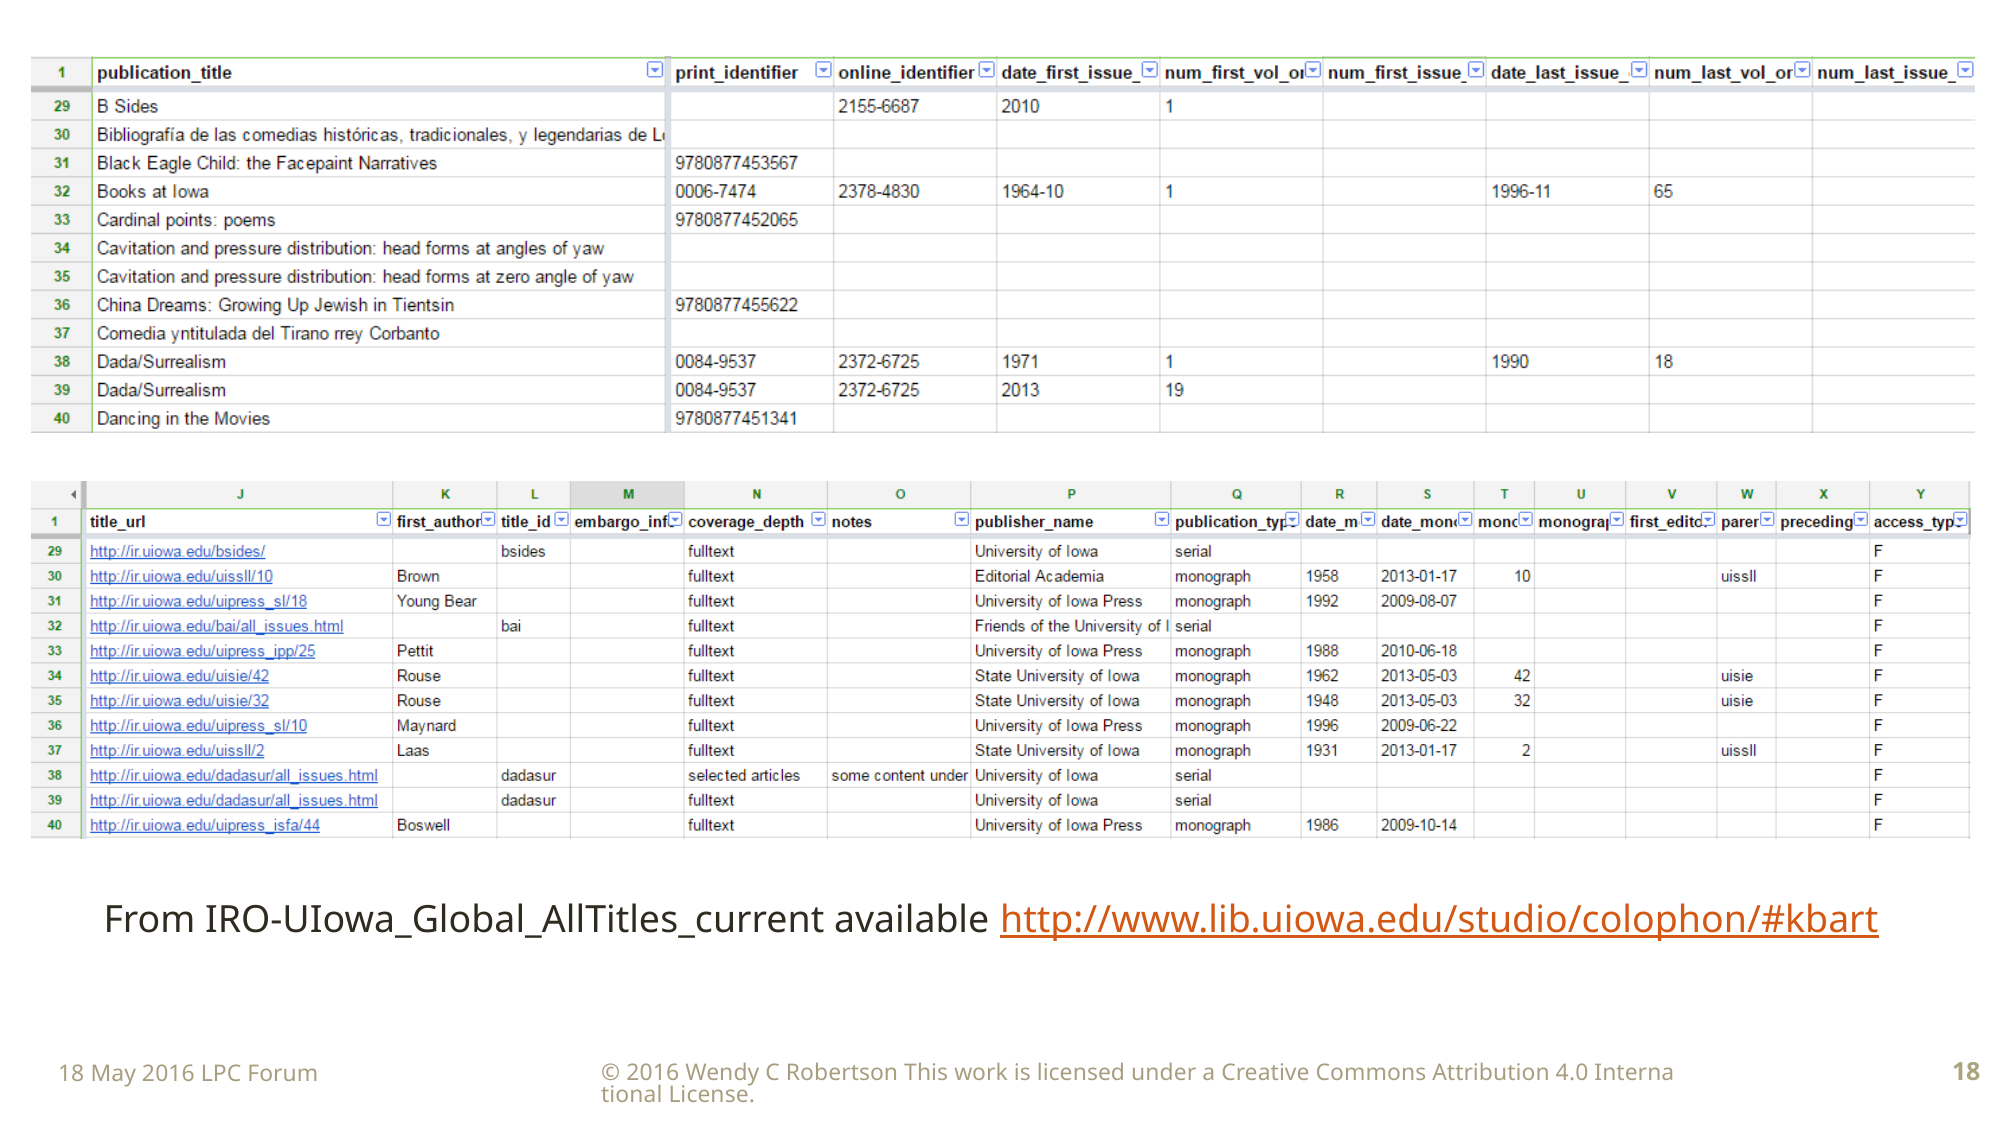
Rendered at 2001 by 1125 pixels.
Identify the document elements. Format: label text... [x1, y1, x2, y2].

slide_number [43, 1042, 493, 1103]
picture [31, 481, 1971, 839]
text_box From IRO-UIowa_Global_AllTitles_current available http://www.lib.uiowa.edu/studio/colophon/#kbart [88, 887, 1914, 954]
picture [31, 56, 1976, 433]
slide_number 18 [1744, 1042, 1996, 1103]
footer © 2016 Wendy C Robertson This work is licensed under a Creative Commons Attribution 4.0 International License. [586, 1042, 1696, 1103]
